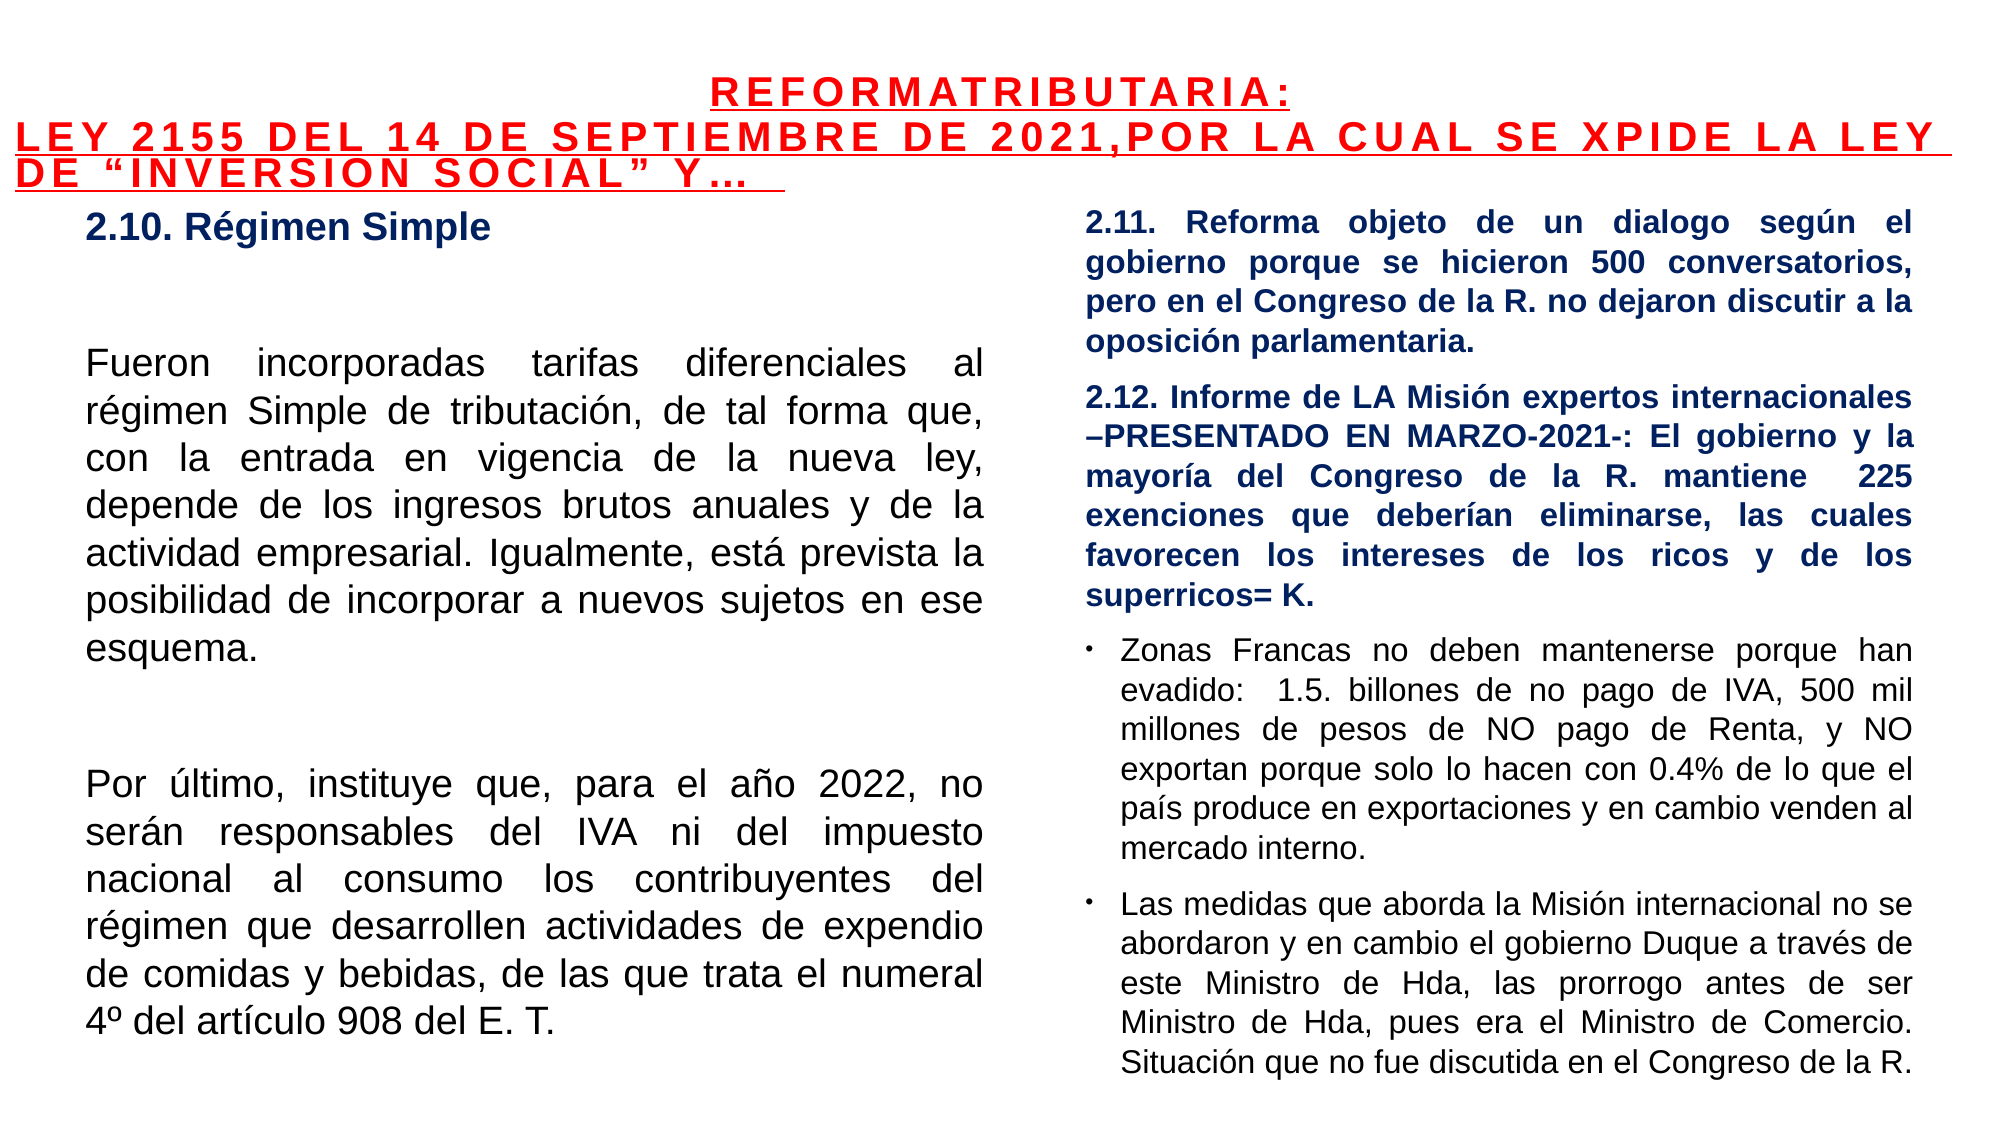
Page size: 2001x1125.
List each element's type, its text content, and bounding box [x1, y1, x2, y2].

title REFORMATRIBUTARIA: Ley 2155 del 14 de septiembre de 2021,POR LA CUAL SE XPIDE LA LEY DE “INVERSION SOCIAL” Y… [0, 0, 2000, 168]
list 2.11. Reforma objeto de un dialogo según el gobierno porque se hicieron 500 conversatorios, pero en el Congreso de la R. no dejaron discutir a la oposición parlamentaria. 2.12. Informe de LA Misión expertos internacionales –PRESENTADO EN MARZO-2021-: El gobierno y la mayoría del Congreso de la R. mantiene 225 exenciones que deberían eliminarse, las cuales favorecen los intereses de los ricos y de los superricos= K. Zonas Francas no deben mantenerse porque han evadido: 1.5. billones de no pago de IVA, 500 mil millones de pesos de NO pago de Renta, y NO exportan porque solo lo hacen con 0.4% de lo que el país produce en exportaciones y en cambio venden al mercado interno. Las medidas que aborda la Misión internacional no se abordaron y en cambio el gobierno Duque a través de este Ministro de Hda, las prorrogo antes de ser Ministro de Hda, pues era el Ministro de Comercio. Situación que no fue discutida en el Congreso de la R. [1070, 193, 1930, 1125]
list 2.10. Régimen Simple Fueron incorporadas tarifas diferenciales al régimen Simple de tributación, de tal forma que, con la entrada en vigencia de la nueva ley, depende de los ingresos brutos anuales y de la actividad empresarial. Igualmente, está prevista la posibilidad de incorporar a nuevos sujetos en ese esquema. Por último, instituye que, para el año 2022, no serán responsables del IVA ni del impuesto nacional al consumo los contribuyentes del régimen que desarrollen actividades de expendio de comidas y bebidas, de las que trata el numeral 4º del artículo 908 del E. T. [70, 193, 1000, 1125]
